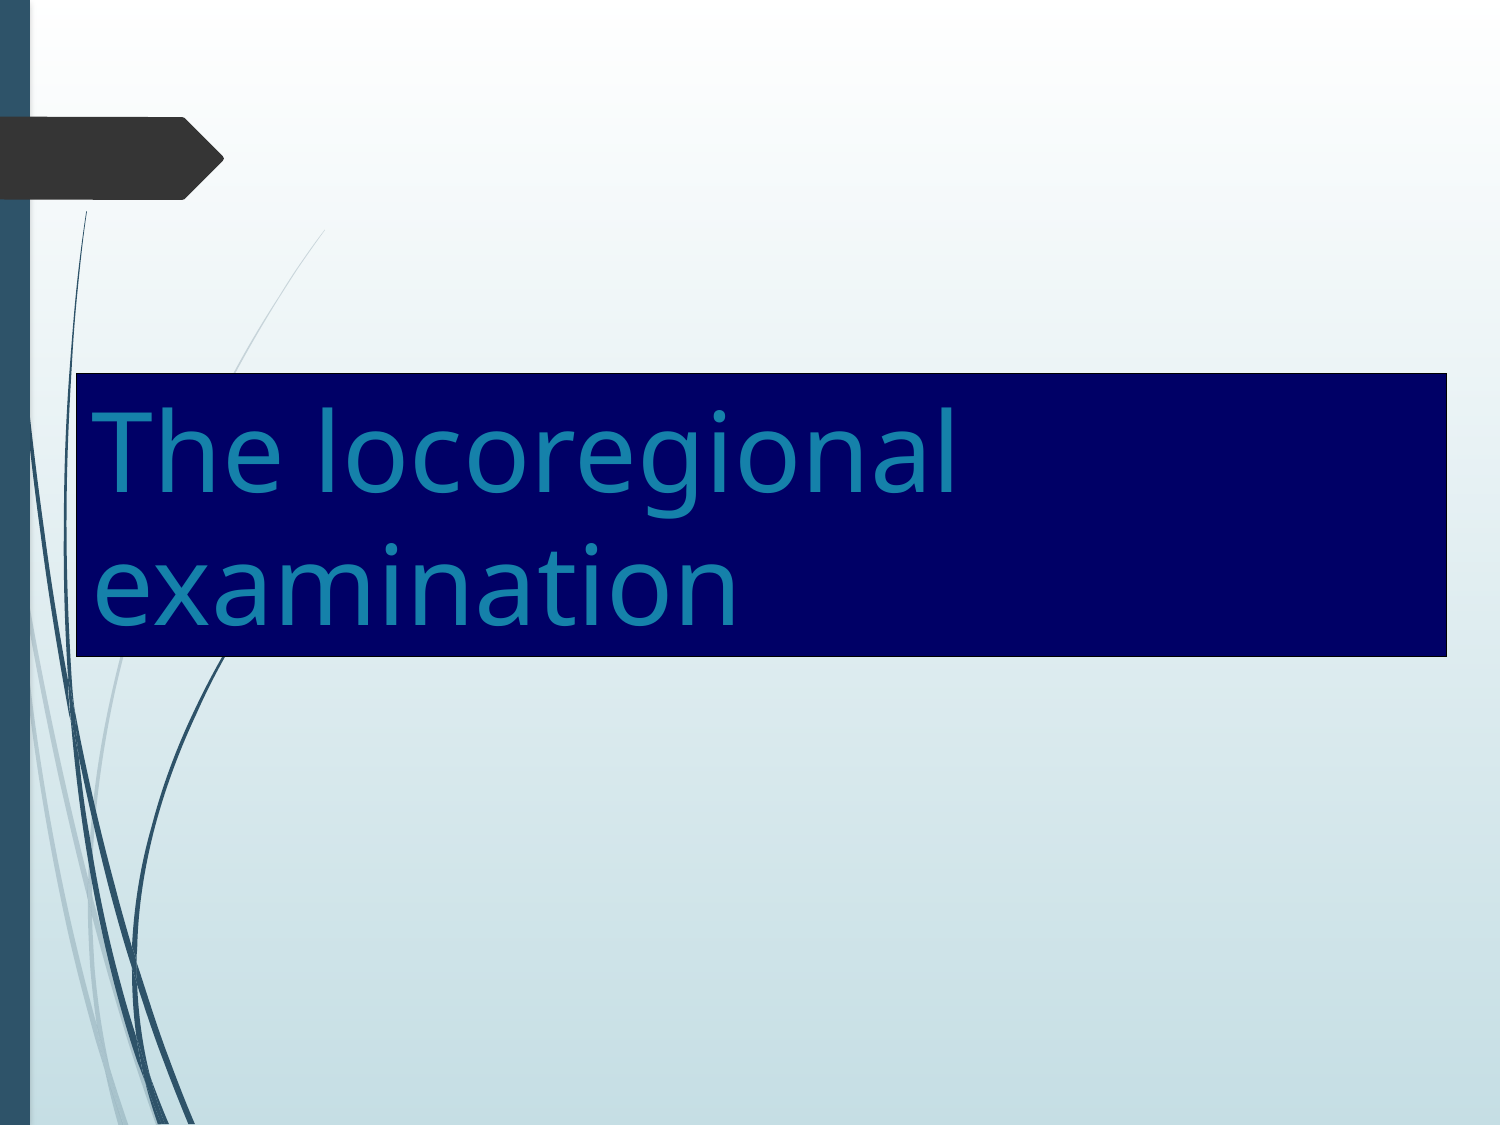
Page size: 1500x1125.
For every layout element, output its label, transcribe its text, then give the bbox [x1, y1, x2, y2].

title The locoregional examination [76, 373, 1447, 657]
